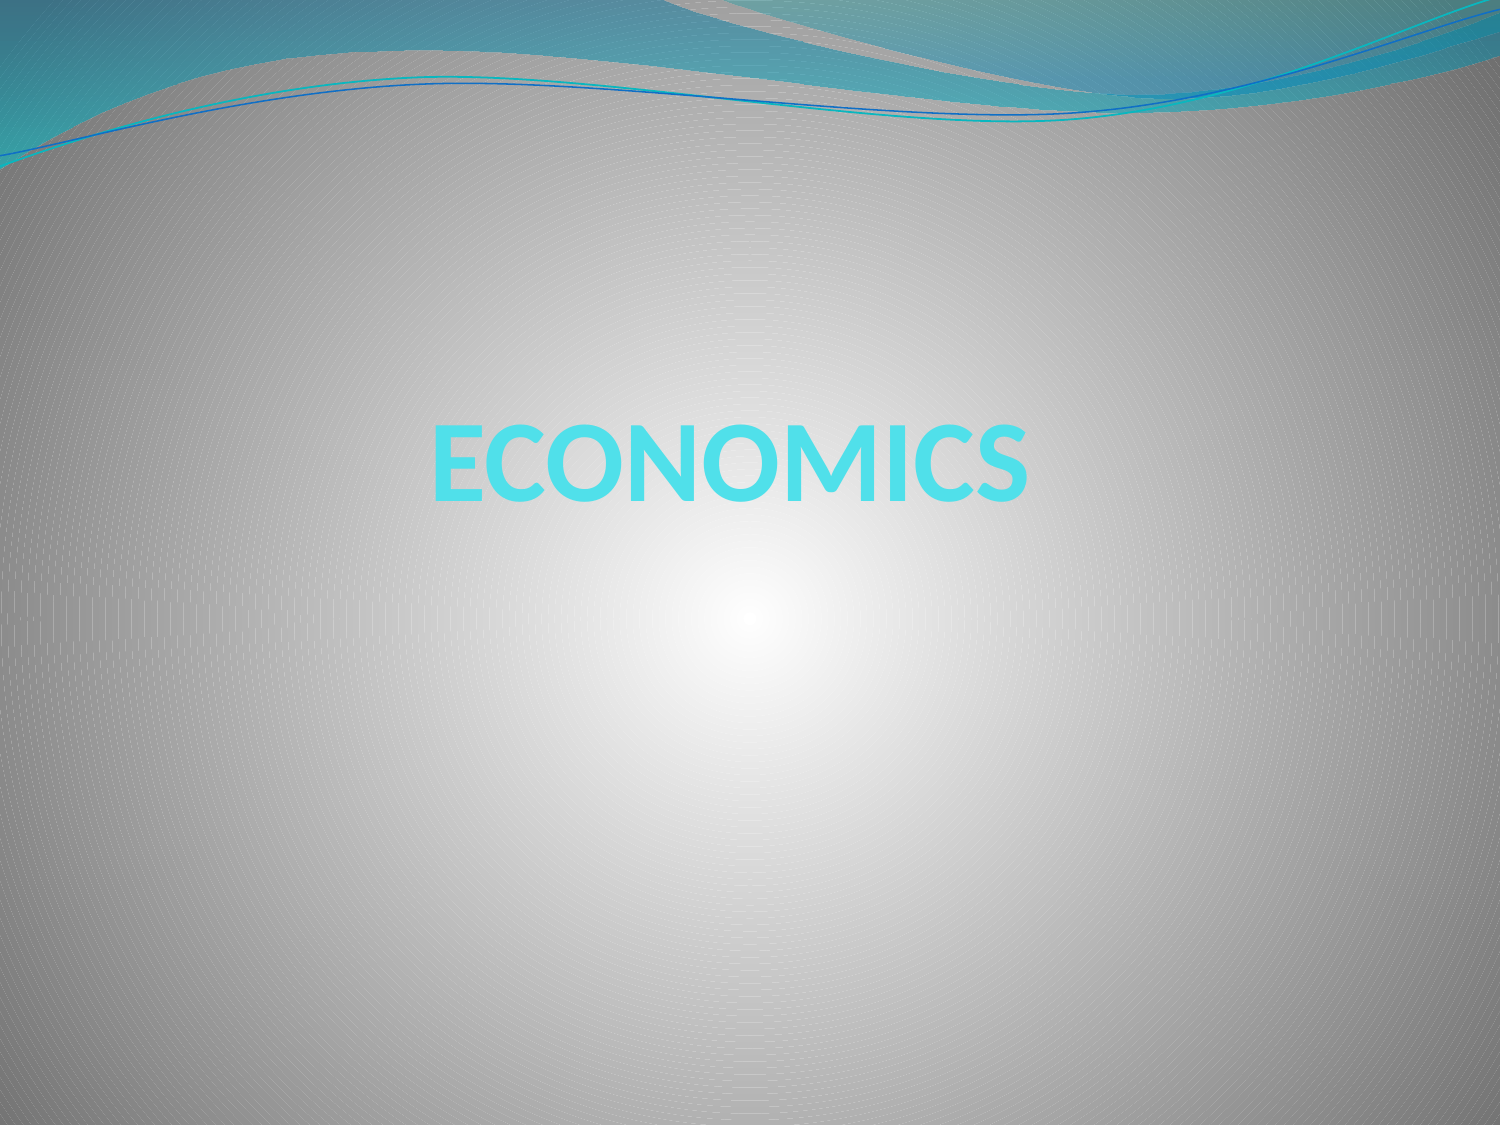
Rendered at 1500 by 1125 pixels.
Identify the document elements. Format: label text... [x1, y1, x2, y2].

title ECONOMICS [87, 224, 1376, 525]
